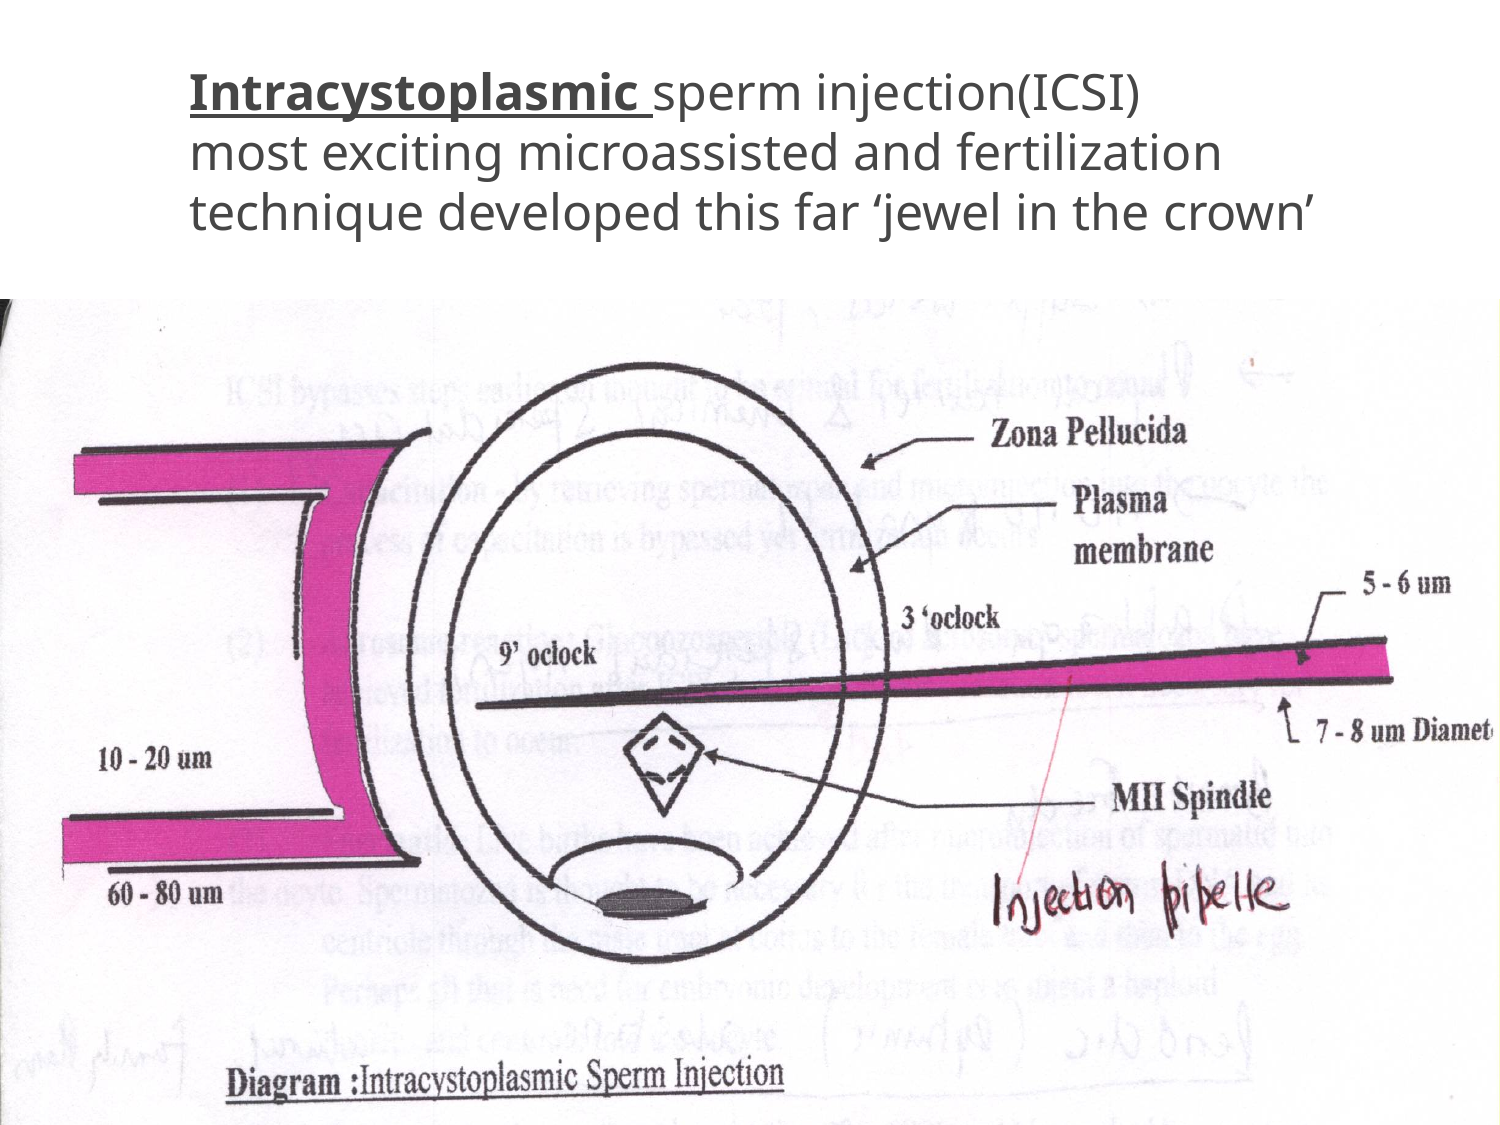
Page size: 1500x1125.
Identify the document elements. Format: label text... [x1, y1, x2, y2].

picture [0, 299, 1500, 1125]
title Intracystoplasmic sperm injection(ICSI) most exciting microassisted and fertilization technique developed this far ‘jewel in the crown’ [174, 50, 1413, 250]
